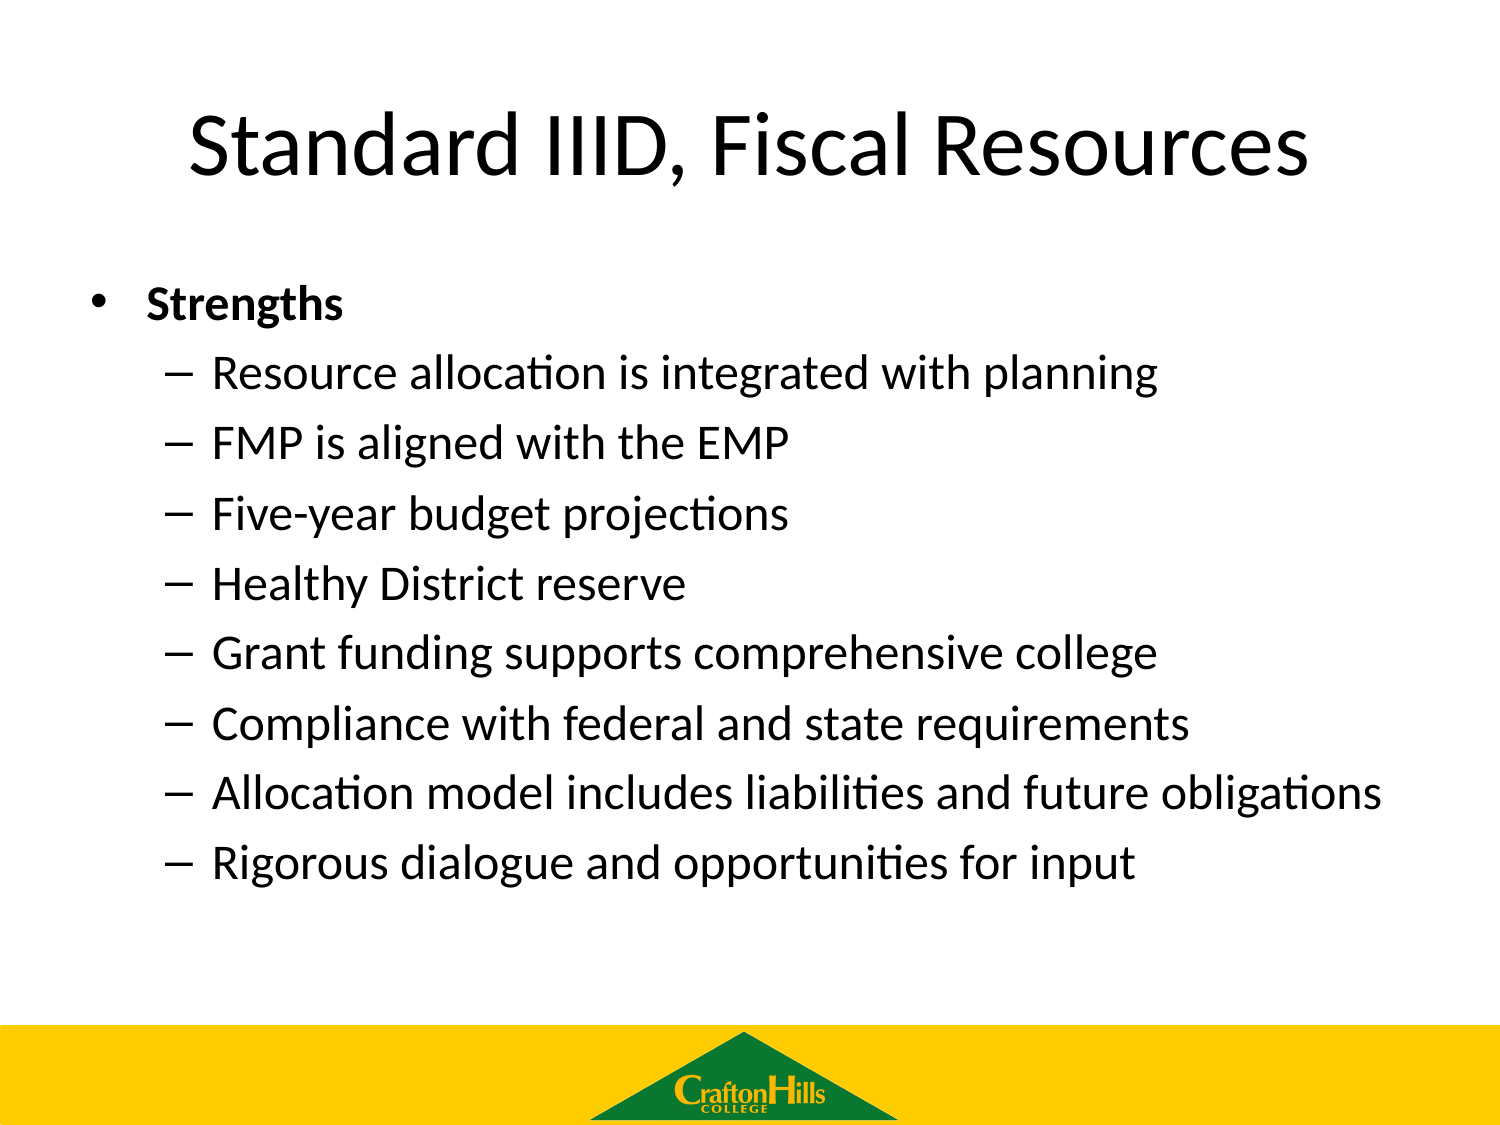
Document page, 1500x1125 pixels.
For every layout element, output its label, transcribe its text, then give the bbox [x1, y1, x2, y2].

title Standard IIID, Fiscal Resources [75, 45, 1425, 233]
list Strengths Resource allocation is integrated with planning FMP is aligned with the EMP Five-year budget projections Healthy District reserve Grant funding supports comprehensive college Compliance with federal and state requirements Allocation model includes liabilities and future obligations Rigorous dialogue and opportunities for input [75, 262, 1425, 1005]
picture [587, 1005, 900, 1121]
